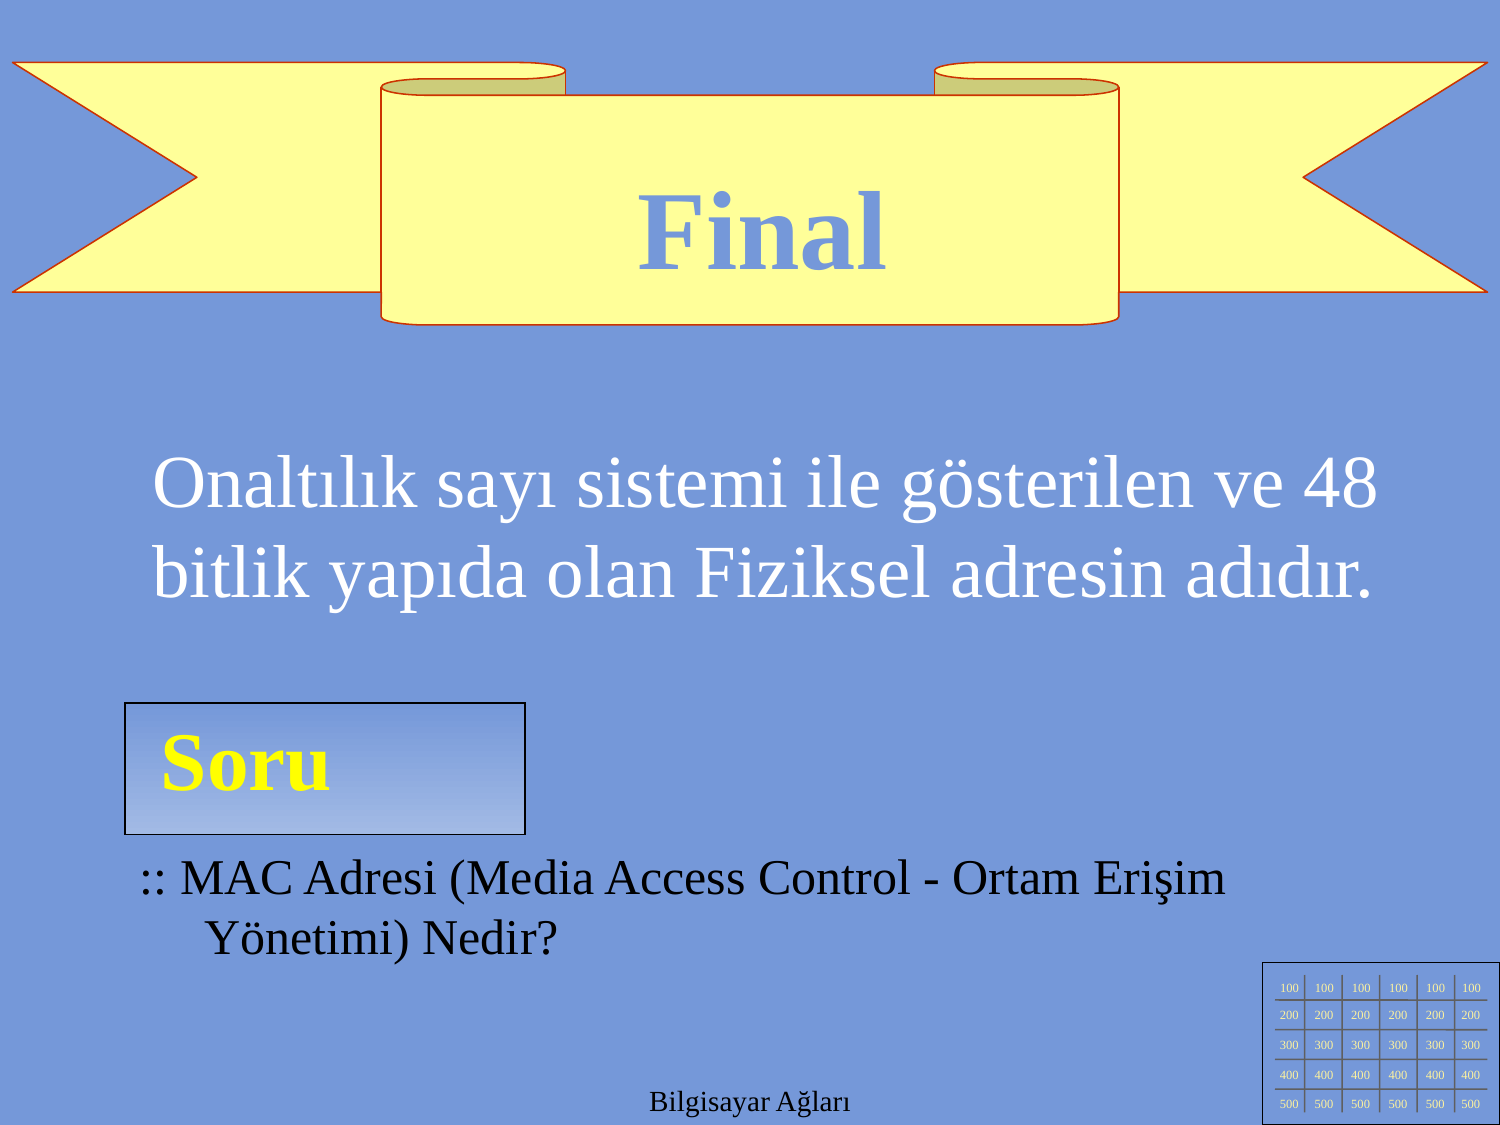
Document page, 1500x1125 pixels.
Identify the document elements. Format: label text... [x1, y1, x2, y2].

text_box [0, 0, 1500, 1125]
text_box [381, 300, 1119, 325]
text_box Onaltılık sayı sistemi ile gösterilen ve 48 bitlik yapıda olan Fiziksel adresin adıdır. [137, 424, 1446, 620]
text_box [1262, 962, 1500, 1125]
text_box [124, 699, 526, 835]
text_box Final [137, 149, 1388, 300]
text_box [12, 214, 137, 293]
text_box [1388, 230, 1488, 293]
text_box Bilgisayar Ağları [249, 1074, 1250, 1125]
text_box :: MAC Adresi (Media Access Control - Ortam Erişim Yönetimi) Nedir? [125, 837, 1363, 973]
text_box [12, 62, 1488, 149]
